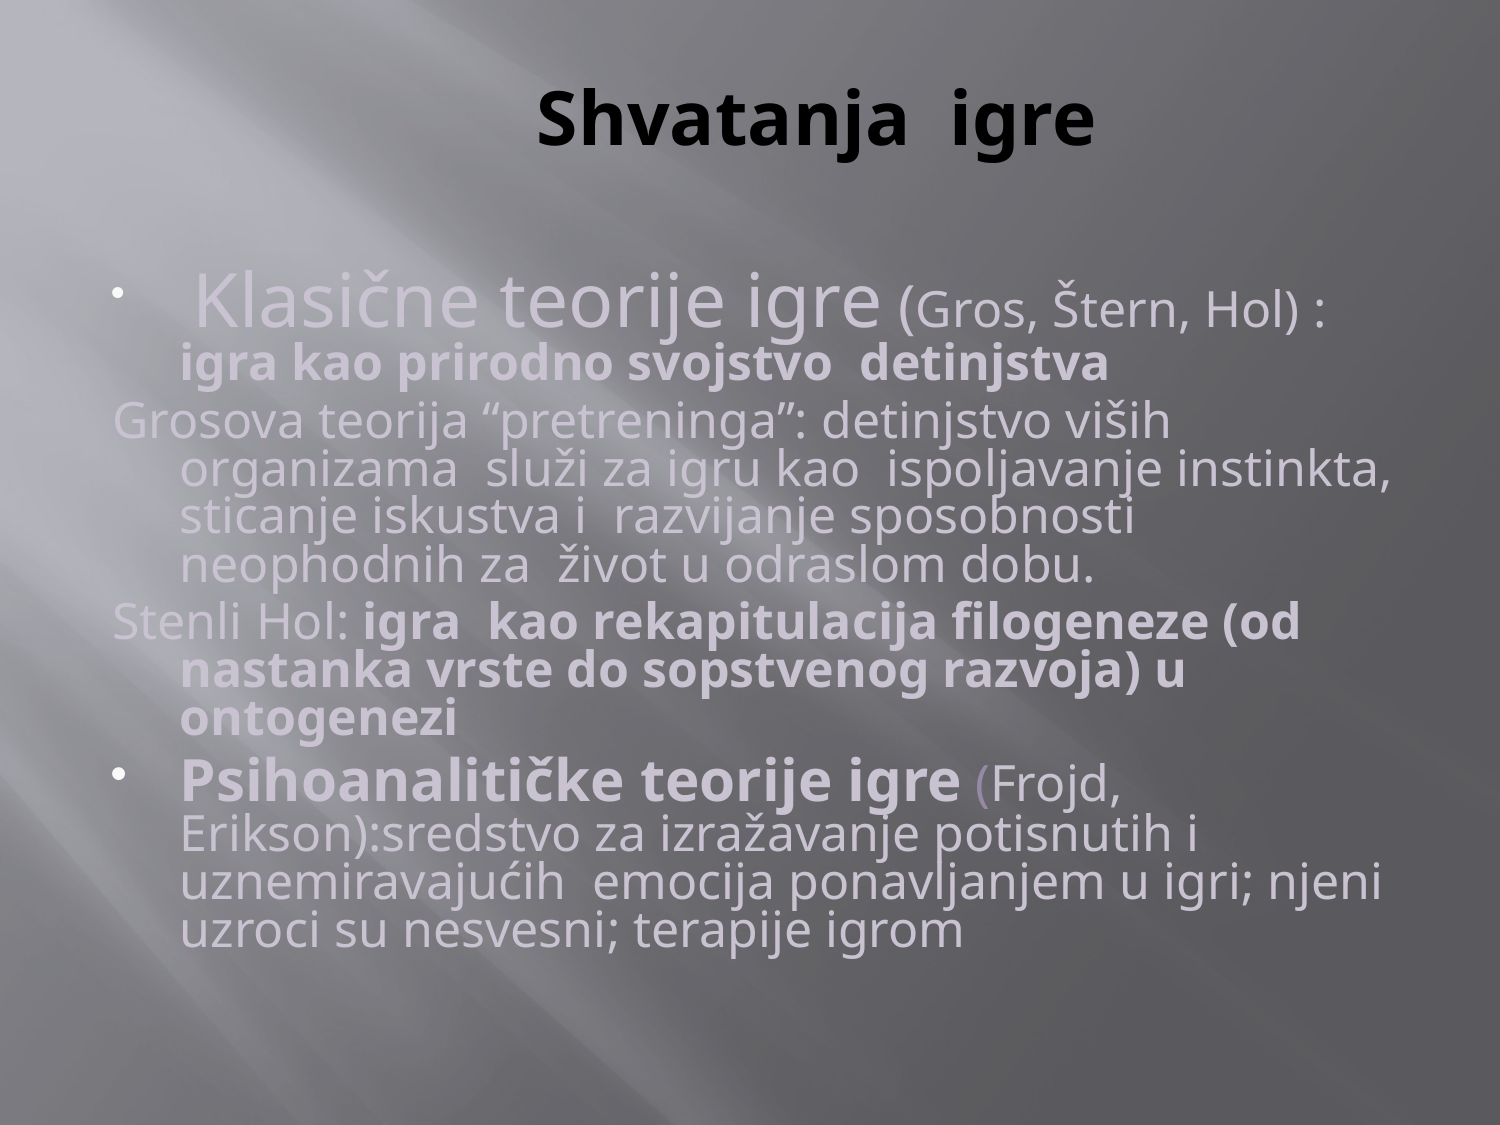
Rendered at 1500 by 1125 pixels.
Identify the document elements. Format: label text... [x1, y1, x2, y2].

title Shvatanja igre [188, 35, 1468, 188]
list Klasične teorije igre (Gros, Štern, Hol) : igra kao prirodno svojstvo detinjstva Grosova teorija “pretreninga”: detinjstvo viših organizama služi za igru kao ispoljavanje instinkta, sticanje iskustva i razvijanje sposobnosti neophodnih za život u odraslom dobu. Stenli Hol: igra kao rekapitulacija filogeneze (od nastanka vrste do sopstvenog razvoja) u ontogenezi Psihoanalitičke teorije igre (Frojd, Erikson):sredstvo za izražavanje potisnutih i uznemiravajućih emocija ponavljanjem u igri; njeni uzroci su nesvesni; terapije igrom [75, 262, 1425, 1035]
